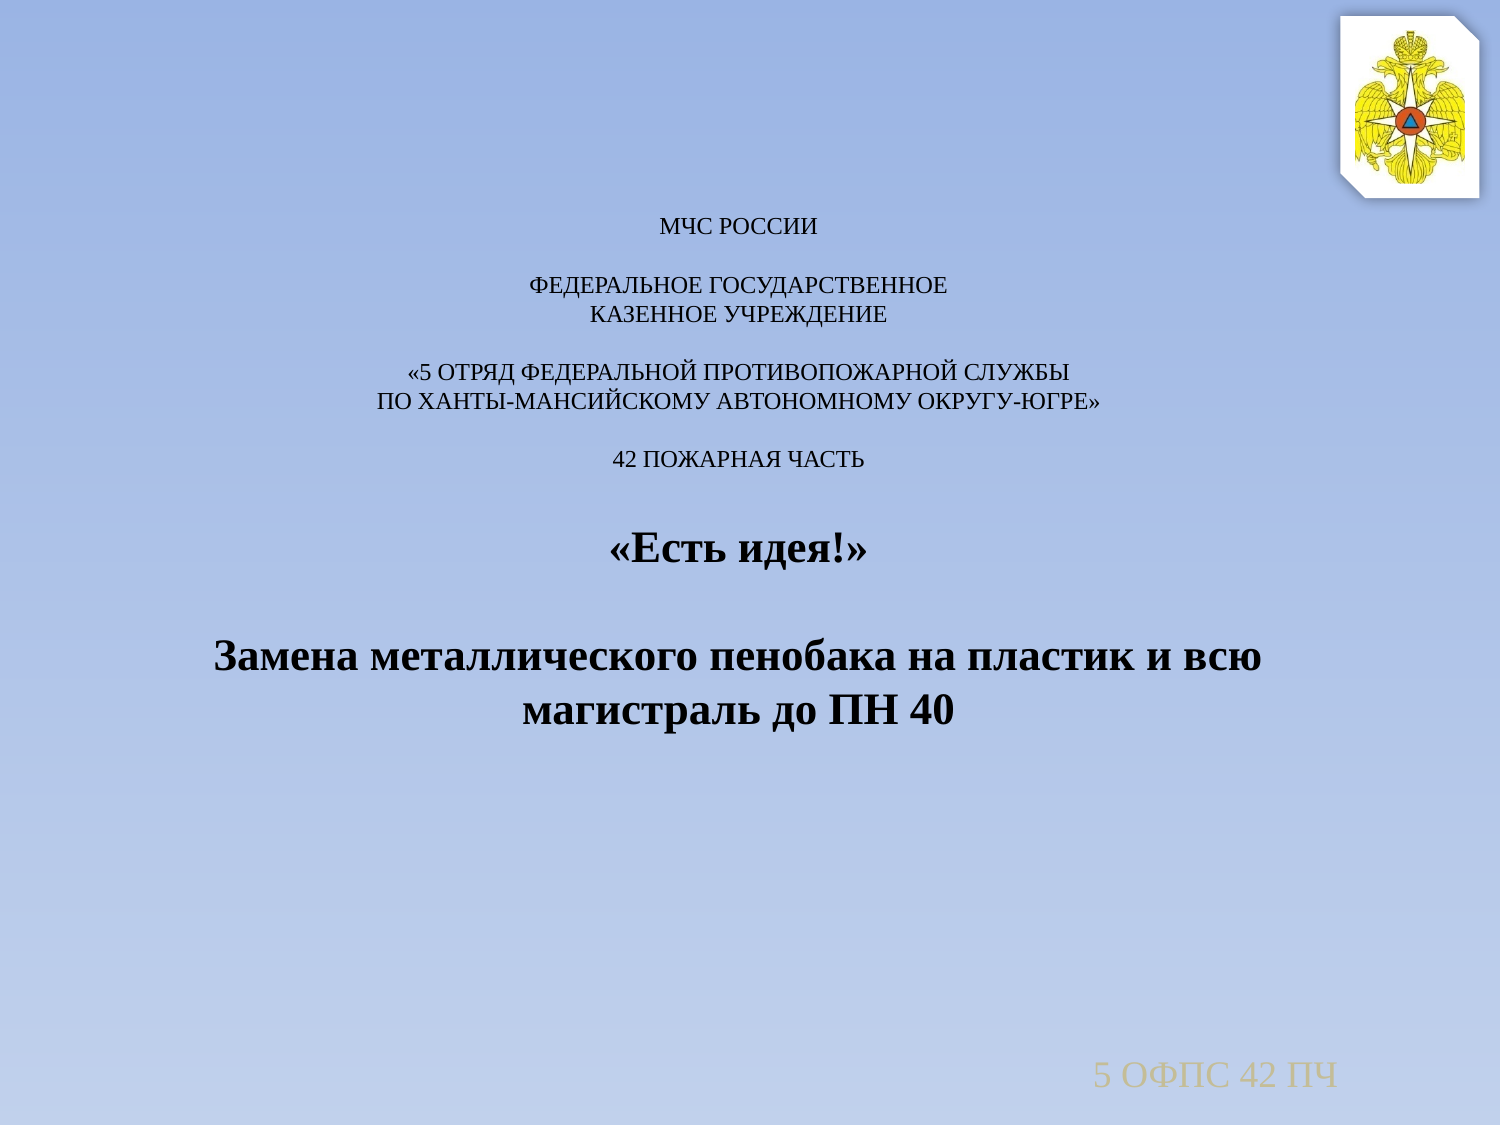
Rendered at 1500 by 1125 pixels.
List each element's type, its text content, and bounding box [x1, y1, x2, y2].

title МЧС РОССИИ ФЕДЕРАЛЬНОЕ ГОСУДАРСТВЕННОЕ КАЗЕННОЕ УЧРЕЖДЕНИЕ «5 ОТРЯД ФЕДЕРАЛЬНОЙ ПРОТИВОПОЖАРНОЙ СЛУЖБЫ ПО ХАНТЫ-МАНСИЙСКОМУ АВТОНОМНОМУ ОКРУГУ-ЮГРЕ» 42 ПОЖАРНАЯ ЧАСТЬ «Есть идея!» Замена металлического пенобака на пластик и всю магистраль до ПН 40 [100, 201, 1377, 941]
picture [1355, 31, 1464, 183]
text_box [128, 480, 1404, 680]
